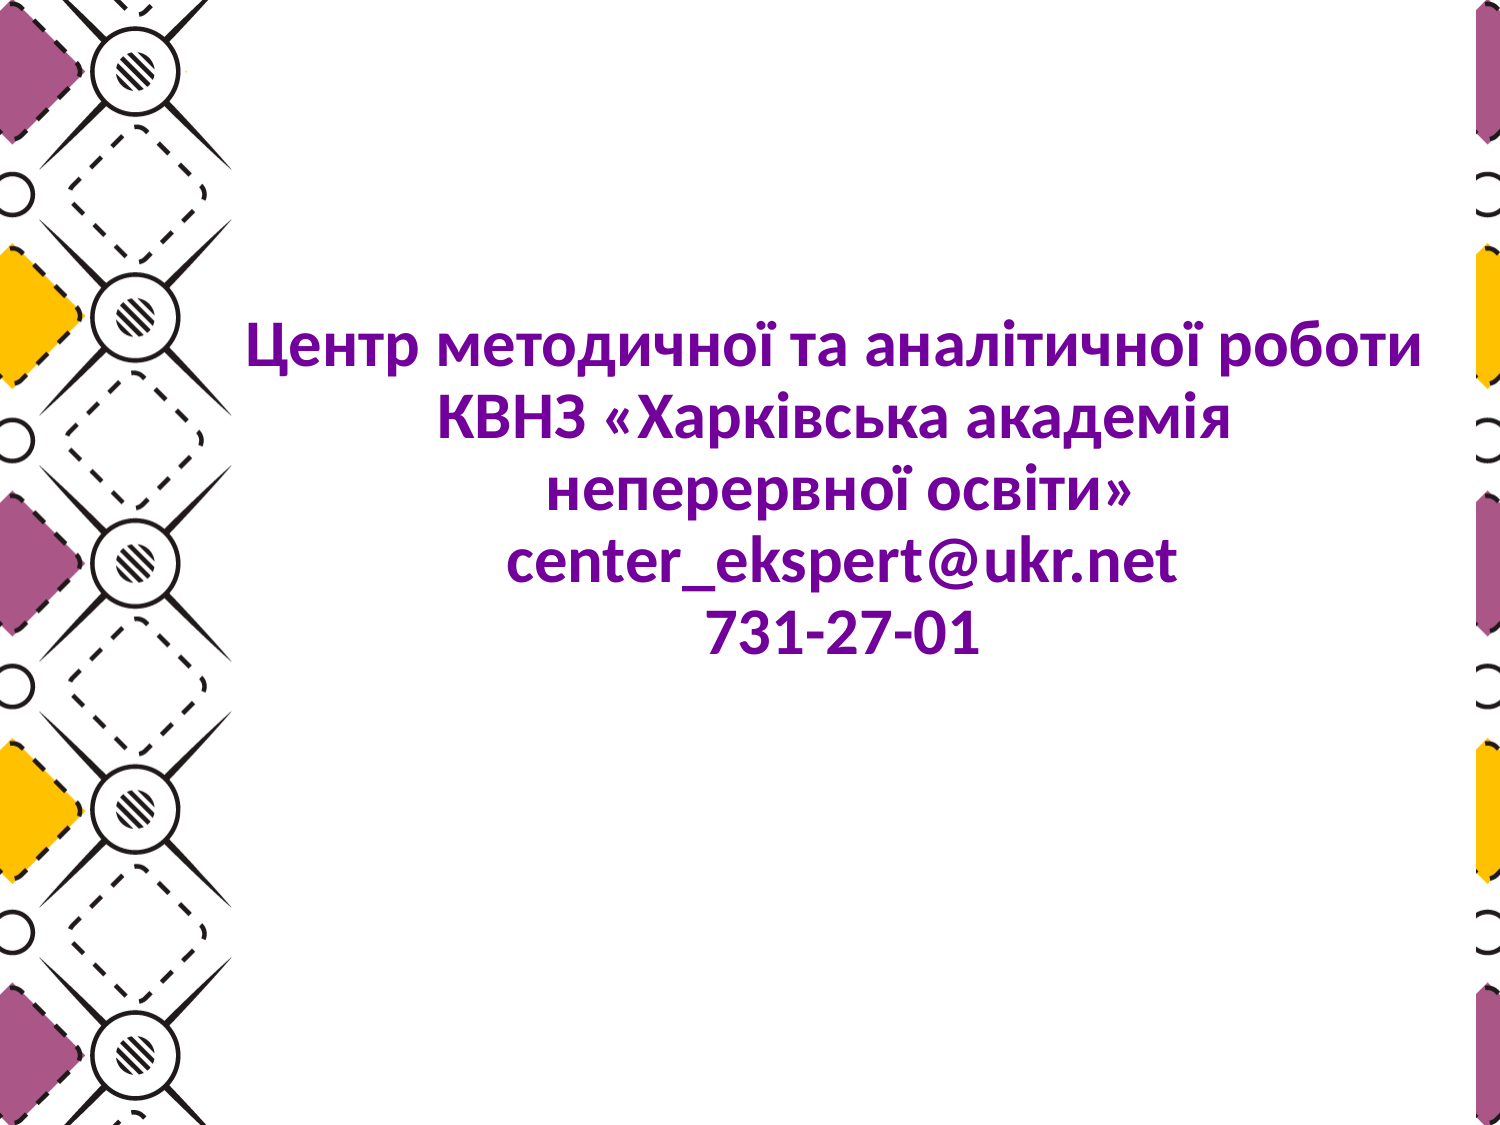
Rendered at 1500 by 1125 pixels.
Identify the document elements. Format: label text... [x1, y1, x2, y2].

picture [0, 0, 1500, 1125]
title Центр методичної та аналітичної роботи КВНЗ «Харківська академія неперервної освіти» center_ekspert@ukr.net 731-27-01 [217, 256, 1469, 722]
